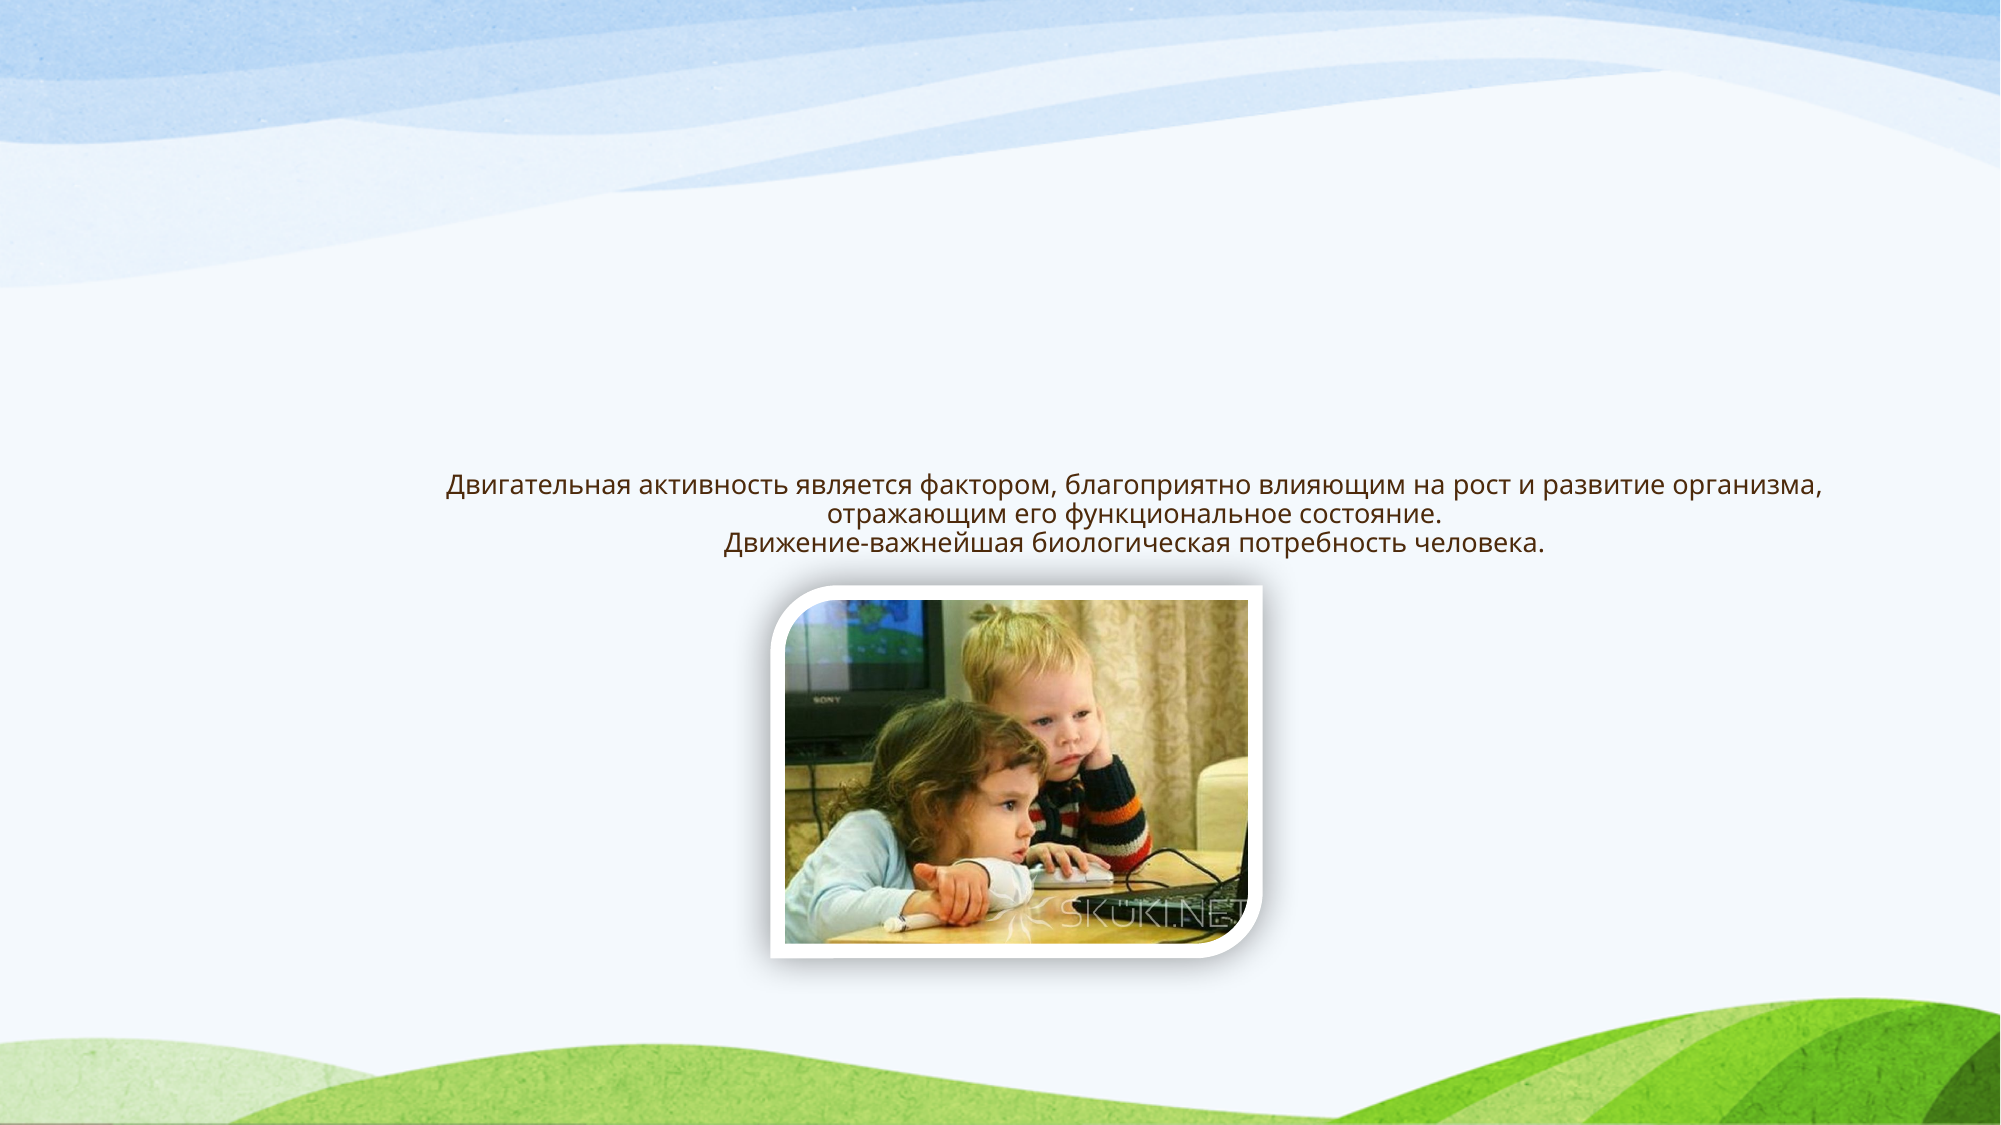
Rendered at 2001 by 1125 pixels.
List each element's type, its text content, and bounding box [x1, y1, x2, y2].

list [777, 592, 1256, 951]
title Двигательная активность является фактором, благоприятно влияющим на рост и развитие организма, отражающим его функциональное состояние. Движение-важнейшая биологическая потребность человека. [350, 257, 1919, 566]
picture [0, 0, 2001, 1125]
